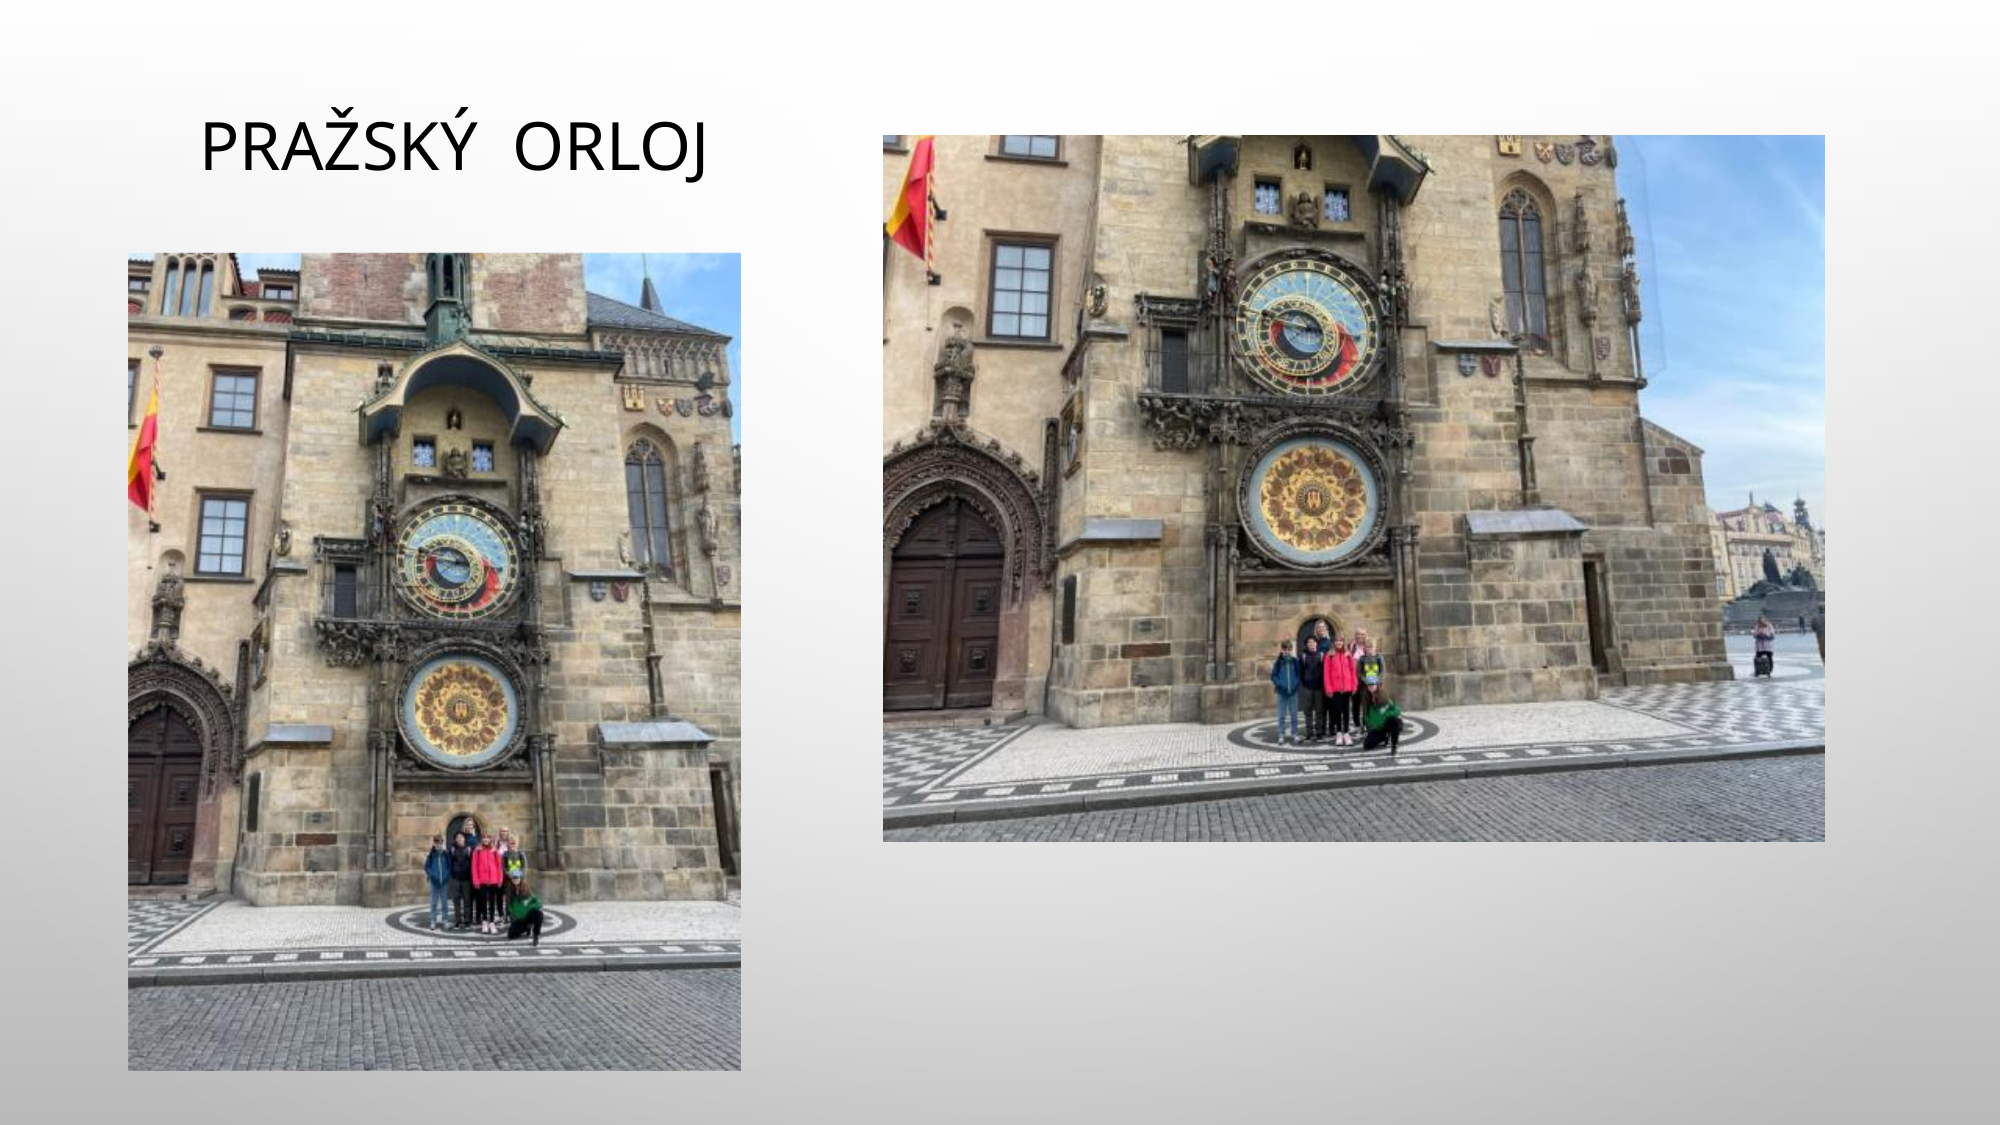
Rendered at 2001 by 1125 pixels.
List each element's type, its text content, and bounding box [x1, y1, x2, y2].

picture [0, 0, 2000, 1125]
list Pražský orloj [184, 79, 1885, 898]
